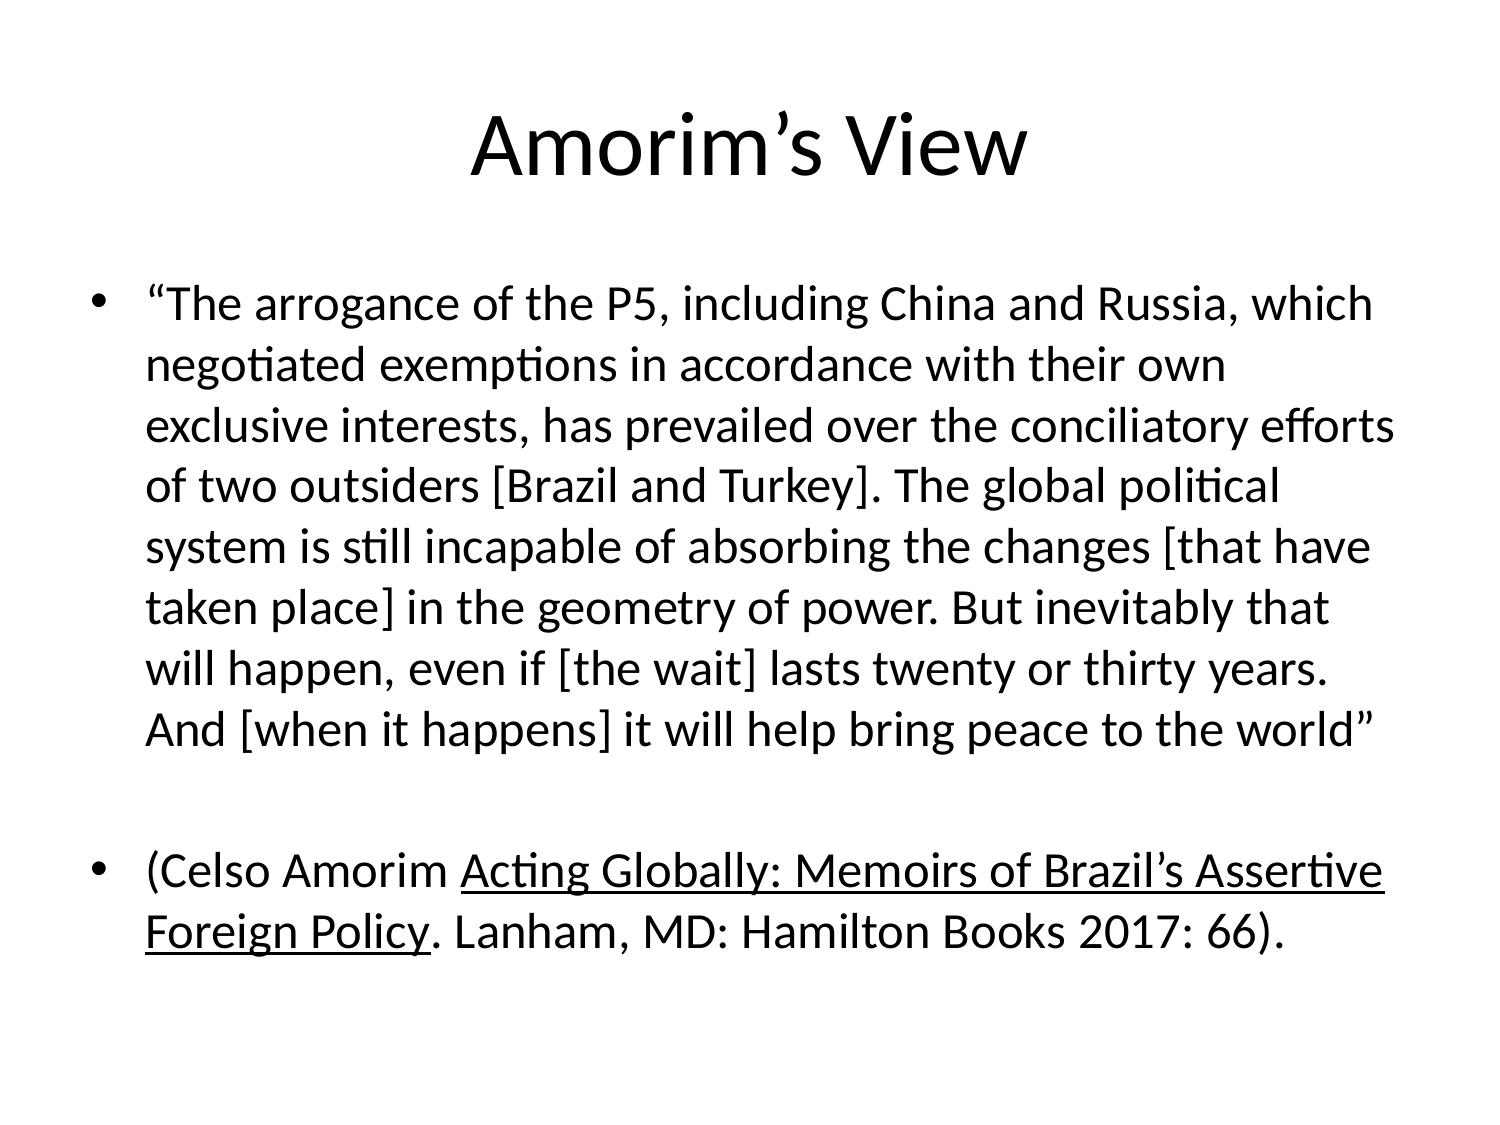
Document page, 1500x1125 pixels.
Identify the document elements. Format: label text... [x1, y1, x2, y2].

list “The arrogance of the P5, including China and Russia, which negotiated exemptions in accordance with their own exclusive interests, has prevailed over the conciliatory efforts of two outsiders [Brazil and Turkey]. The global political system is still incapable of absorbing the changes [that have taken place] in the geometry of power. But inevitably that will happen, even if [the wait] lasts twenty or thirty years. And [when it happens] it will help bring peace to the world” (Celso Amorim Acting Globally: Memoirs of Brazil’s Assertive Foreign Policy. Lanham, MD: Hamilton Books 2017: 66). [75, 262, 1425, 1005]
title Amorim’s View [75, 45, 1425, 233]
